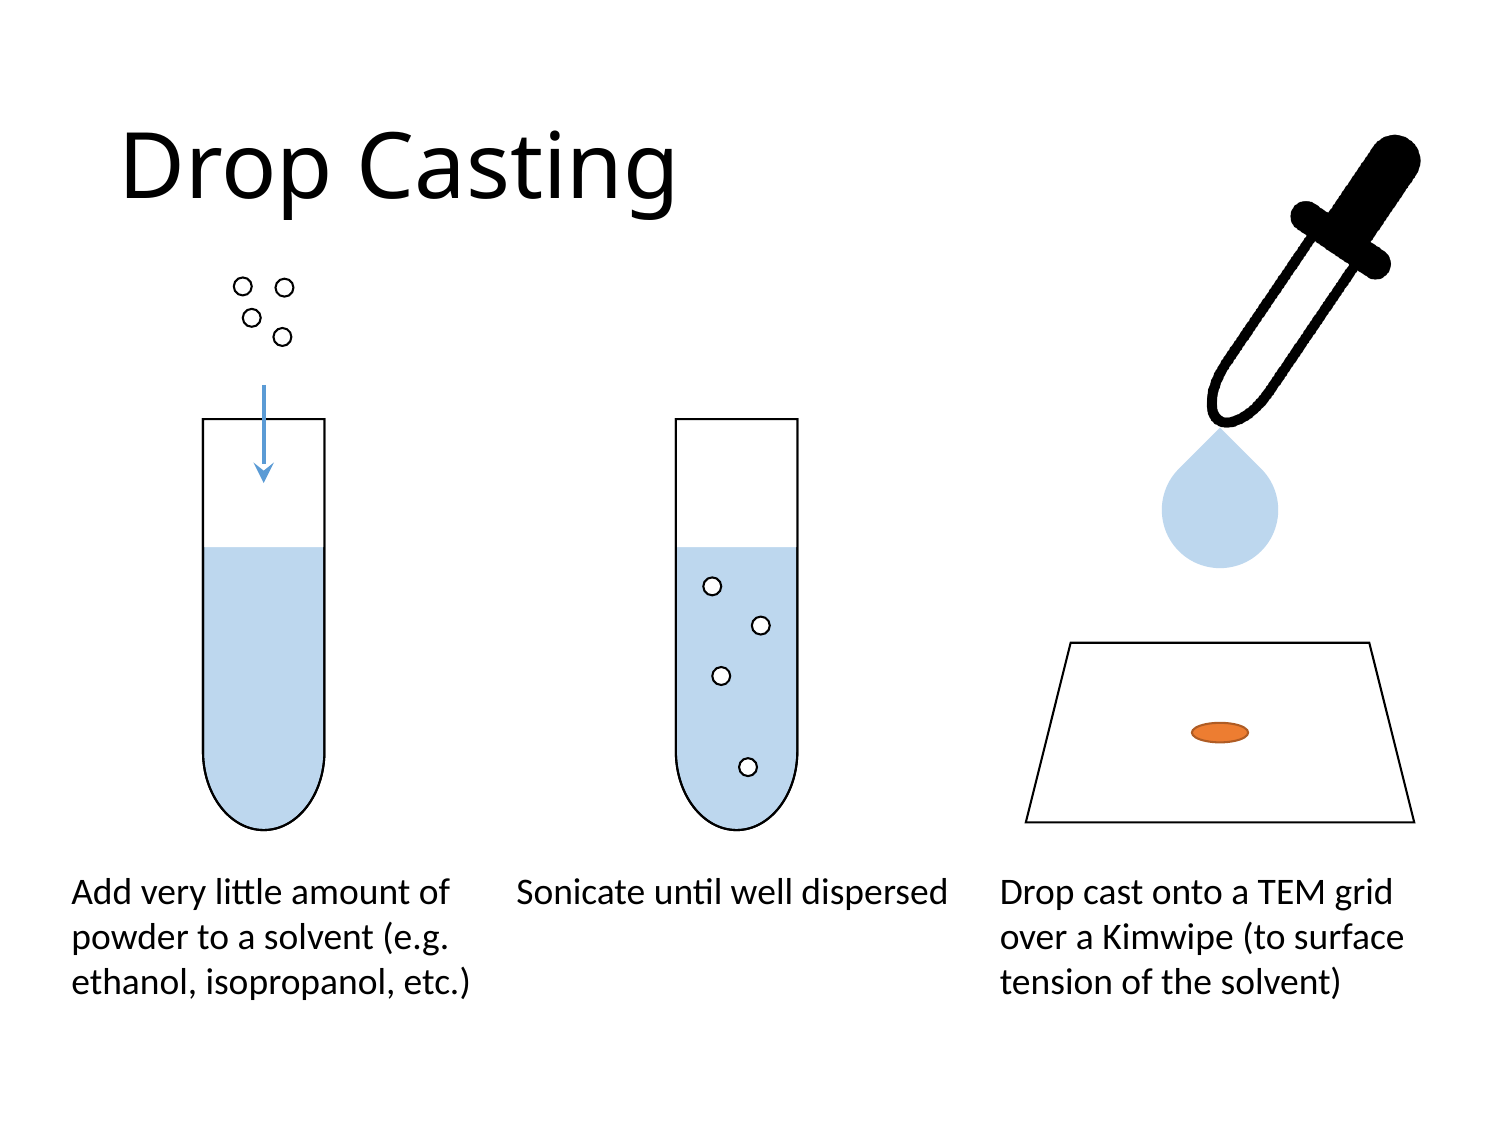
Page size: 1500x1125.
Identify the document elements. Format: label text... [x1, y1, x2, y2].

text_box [501, 418, 972, 921]
title Drop Casting [103, 59, 1397, 278]
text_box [56, 277, 499, 1012]
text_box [984, 82, 1500, 1012]
